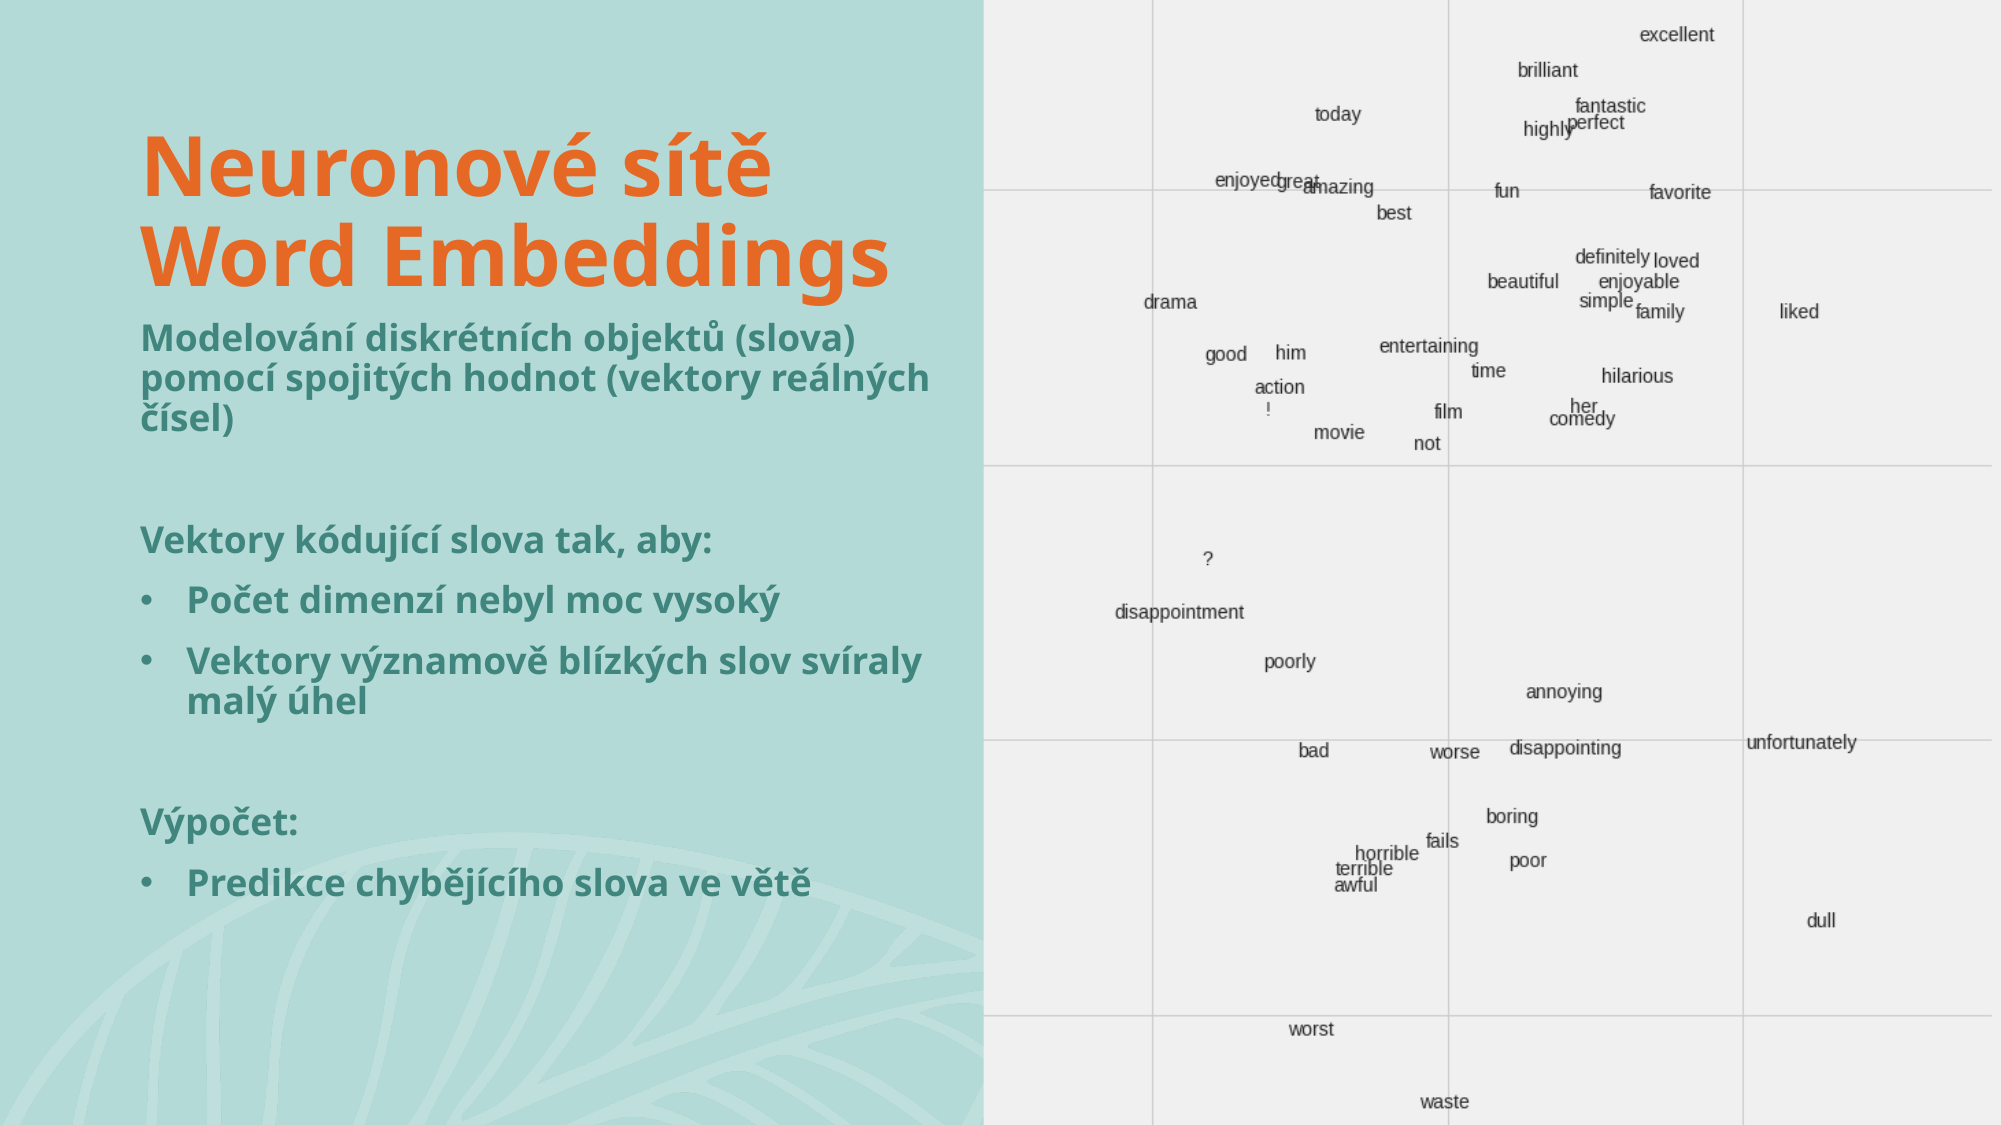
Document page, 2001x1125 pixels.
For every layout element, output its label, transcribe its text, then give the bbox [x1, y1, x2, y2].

list Modelování diskrétních objektů (slova) pomocí spojitých hodnot (vektory reálných čísel) Vektory kódující slova tak, aby: Počet dimenzí nebyl moc vysoký Vektory významově blízkých slov svíraly malý úhel Výpočet: Predikce chybějícího slova ve větě [125, 313, 983, 916]
picture [0, 0, 2001, 1125]
title Neuronové sítě Word Embeddings [125, 117, 983, 313]
